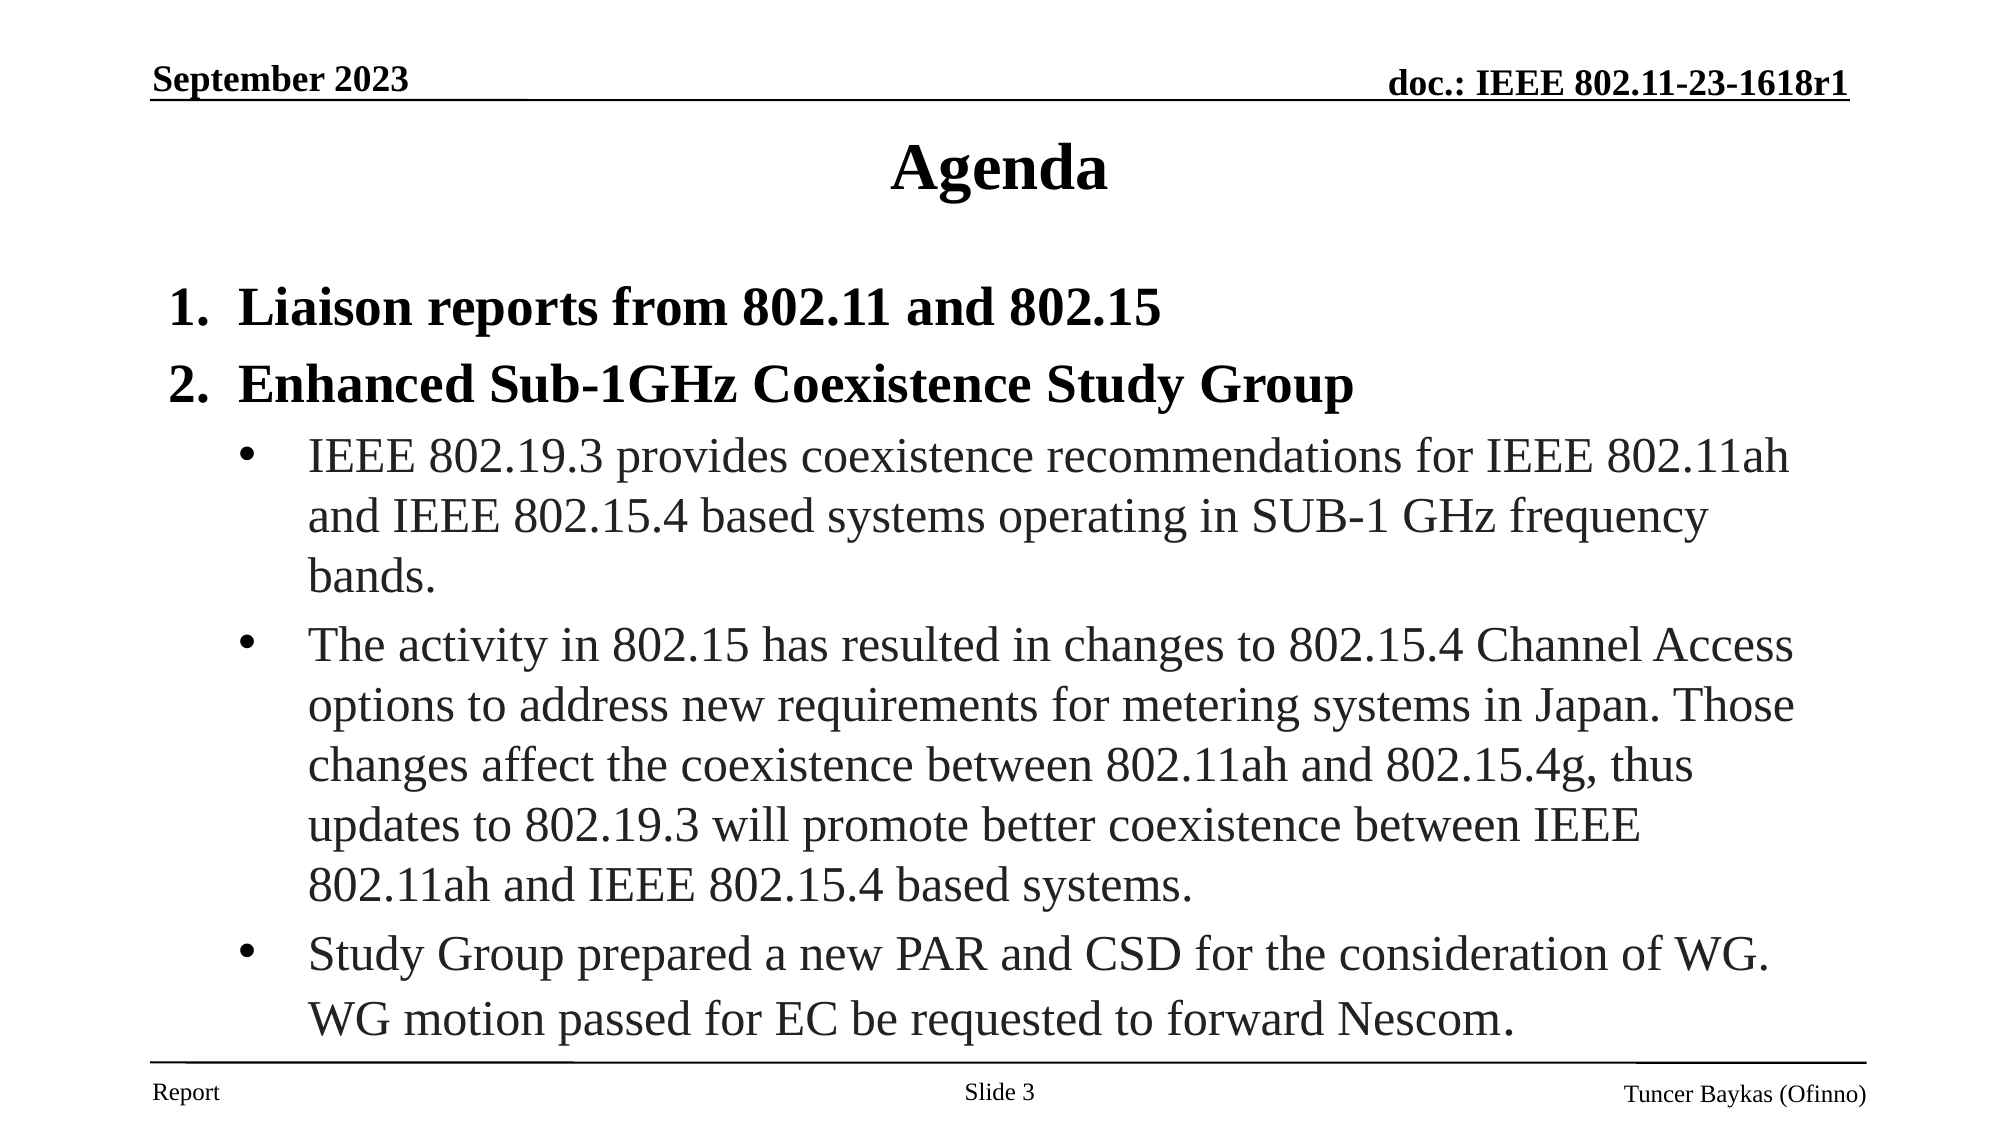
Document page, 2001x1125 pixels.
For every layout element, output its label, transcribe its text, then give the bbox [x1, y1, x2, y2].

footer Tuncer Baykas (Ofinno) [1169, 1076, 1867, 1108]
title Agenda [149, 112, 1850, 213]
slide_number Slide 3 [930, 1075, 1069, 1107]
text_box Liaison reports from 802.11 and 802.15 Enhanced Sub-1GHz Coexistence Study Group IEEE 802.19.3 provides coexistence recommendations for IEEE 802.11ah and IEEE 802.15.4 based systems operating in SUB-1 GHz frequency bands. The activity in 802.15 has resulted in changes to 802.15.4 Channel Access options to address new requirements for metering systems in Japan. Those changes affect the coexistence between 802.11ah and 802.15.4g, thus updates to 802.19.3 will promote better coexistence between IEEE 802.11ah and IEEE 802.15.4 based systems. Study Group prepared a new PAR and CSD for the consideration of WG. WG motion passed for EC be requested to forward Nescom. [153, 200, 1854, 1057]
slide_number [152, 54, 563, 100]
